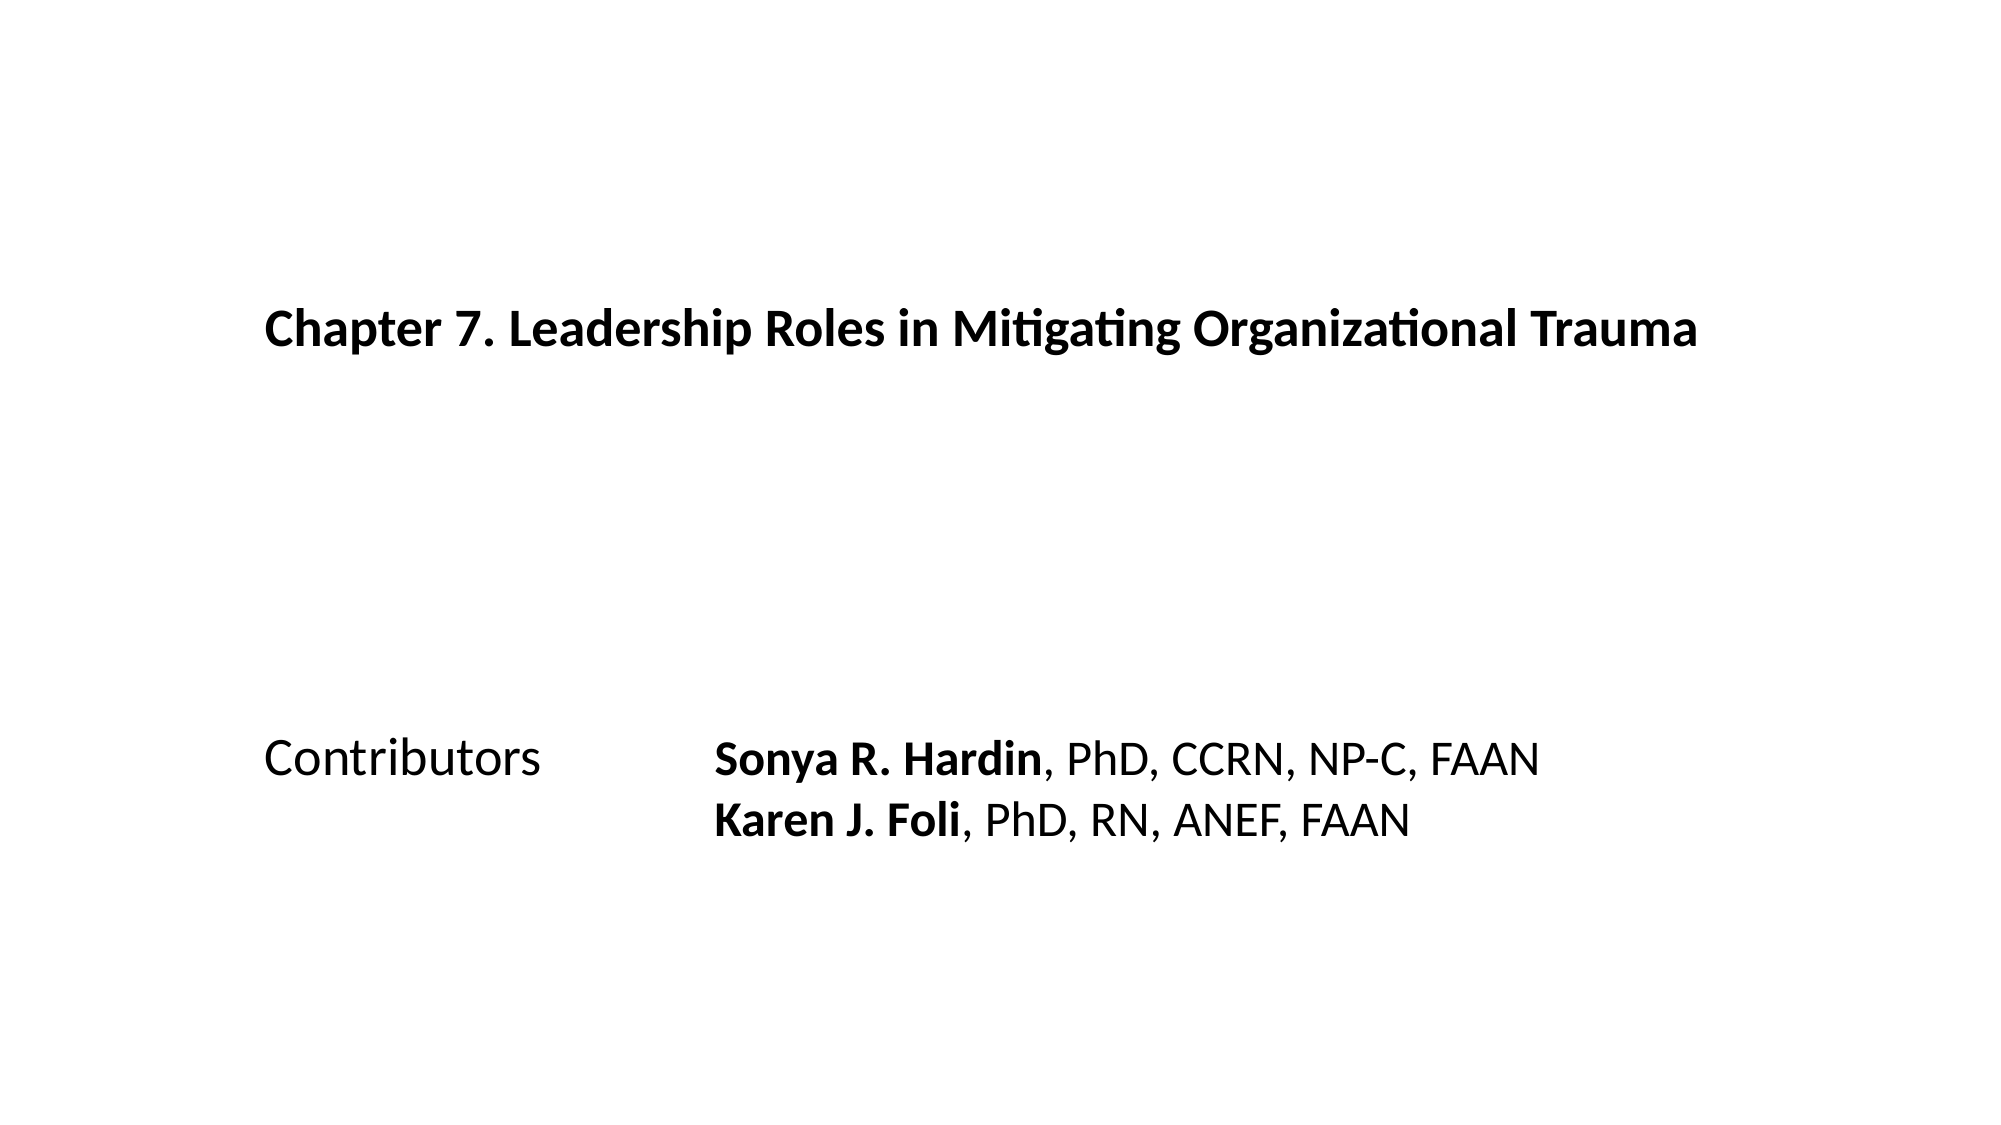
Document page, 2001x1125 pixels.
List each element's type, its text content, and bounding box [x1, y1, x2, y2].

title Chapter 7. Leadership Roles in Mitigating Organizational Trauma [249, 128, 1750, 425]
text_box Contributors Sonya R. Hardin, PhD, CCRN, NP-C, FAAN Karen J. Foli, PhD, RN, ANEF, FAAN [249, 714, 1750, 899]
